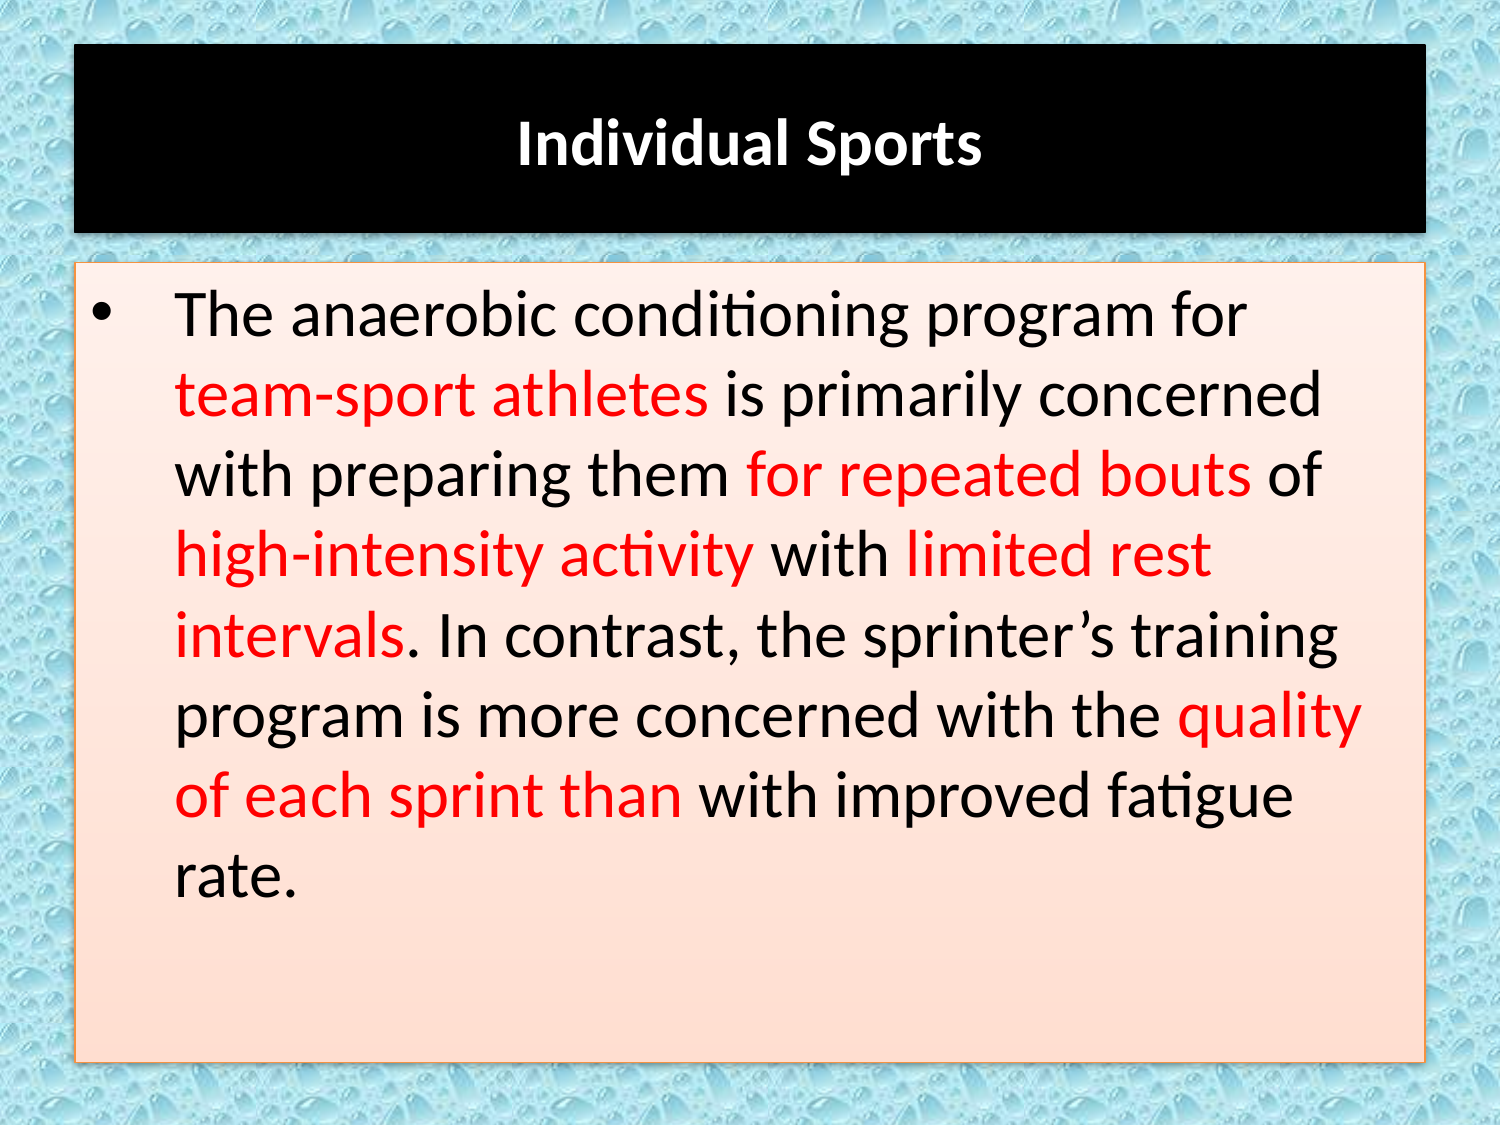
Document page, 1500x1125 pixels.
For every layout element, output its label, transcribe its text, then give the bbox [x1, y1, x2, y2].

list The anaerobic conditioning program for team-sport athletes is primarily concerned with preparing them for repeated bouts of high-intensity activity with limited rest intervals. In contrast, the sprinter’s training program is more concerned with the quality of each sprint than with improved fatigue rate. [74, 262, 1426, 1063]
title Individual Sports [74, 44, 1426, 233]
picture [0, 0, 1500, 1125]
